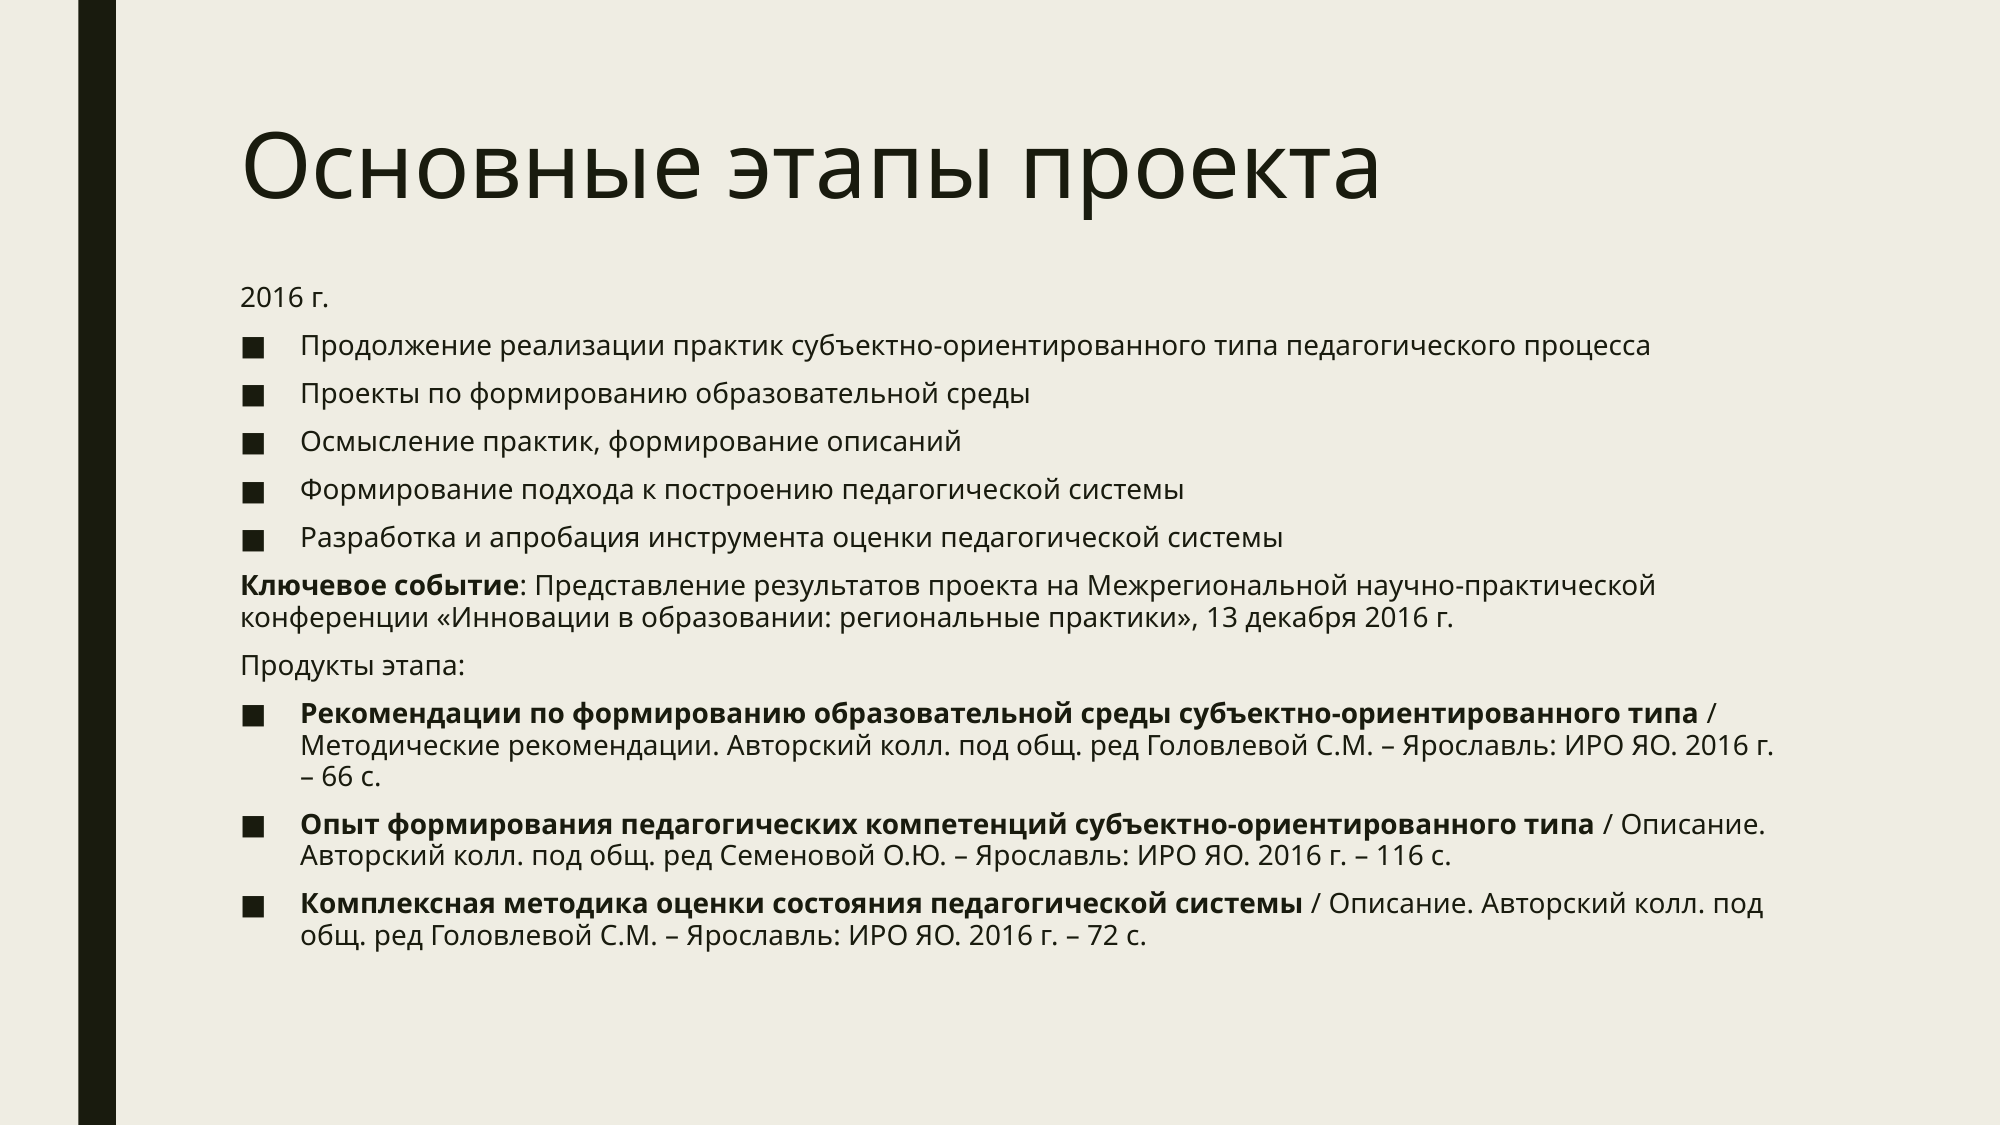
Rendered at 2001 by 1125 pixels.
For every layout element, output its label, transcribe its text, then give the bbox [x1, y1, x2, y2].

list 2016 г. Продолжение реализации практик субъектно-ориентированного типа педагогического процесса Проекты по формированию образовательной среды Осмысление практик, формирование описаний Формирование подхода к построению педагогической системы Разработка и апробация инструмента оценки педагогической системы Ключевое событие: Представление результатов проекта на Межрегиональной научно-практической конференции «Инновации в образовании: региональные практики», 13 декабря 2016 г. Продукты этапа: Рекомендации по формированию образовательной среды субъектно-ориентированного типа / Методические рекомендации. Авторский колл. под общ. ред Головлевой С.М. – Ярославль: ИРО ЯО. 2016 г. – 66 с. Опыт формирования педагогических компетенций субъектно-ориентированного типа / Описание. Авторский колл. под общ. ред Семеновой О.Ю. – Ярославль: ИРО ЯО. 2016 г. – 116 с. Комплексная методика оценки состояния педагогической системы / Описание. Авторский колл. под общ. ред Головлевой С.М. – Ярославль: ИРО ЯО. 2016 г. – 72 с. [225, 274, 1800, 963]
title Основные этапы проекта [225, 112, 1800, 274]
